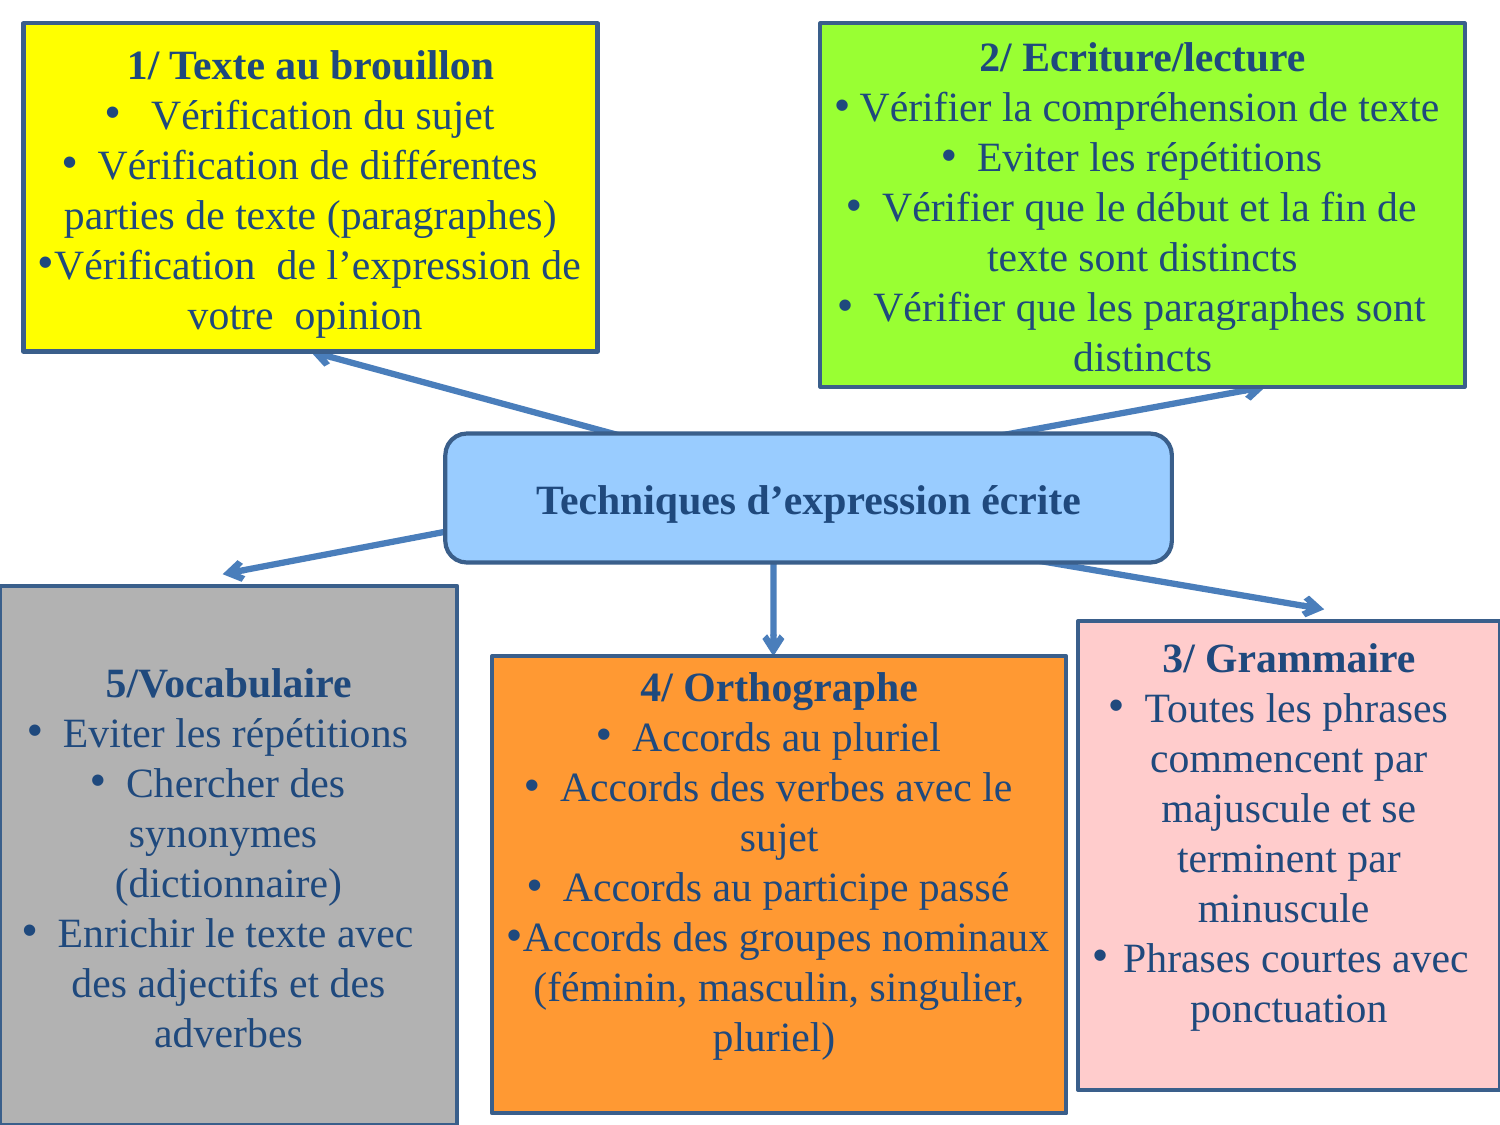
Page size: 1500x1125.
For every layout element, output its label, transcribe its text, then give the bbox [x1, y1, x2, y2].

text_box 4/ Orthographe Accords au pluriel Accords des verbes avec le sujet Accords au participe passé Accords des groupes nominaux (féminin, masculin, singulier, pluriel) [490, 665, 1068, 1115]
text_box 2/ Ecriture/lecture Vérifier la compréhension de texte Eviter les répétitions Vérifier que le début et la fin de texte sont distincts Vérifier que les paragraphes sont distincts [818, 21, 1467, 389]
text_box 1/ Texte au brouillon Vérification du sujet Vérification de différentes parties de texte (paragraphes) Vérification de l’expression de votre opinion [21, 21, 600, 354]
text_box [222, 351, 1325, 657]
text_box 3/ Grammaire Toutes les phrases commencent par majuscule et se terminent par minuscule Phrases courtes avec ponctuation [1076, 619, 1500, 1092]
text_box 5/Vocabulaire Eviter les répétitions Chercher des synonymes (dictionnaire) Enrichir le texte avec des adjectifs et des adverbes [0, 584, 459, 1125]
